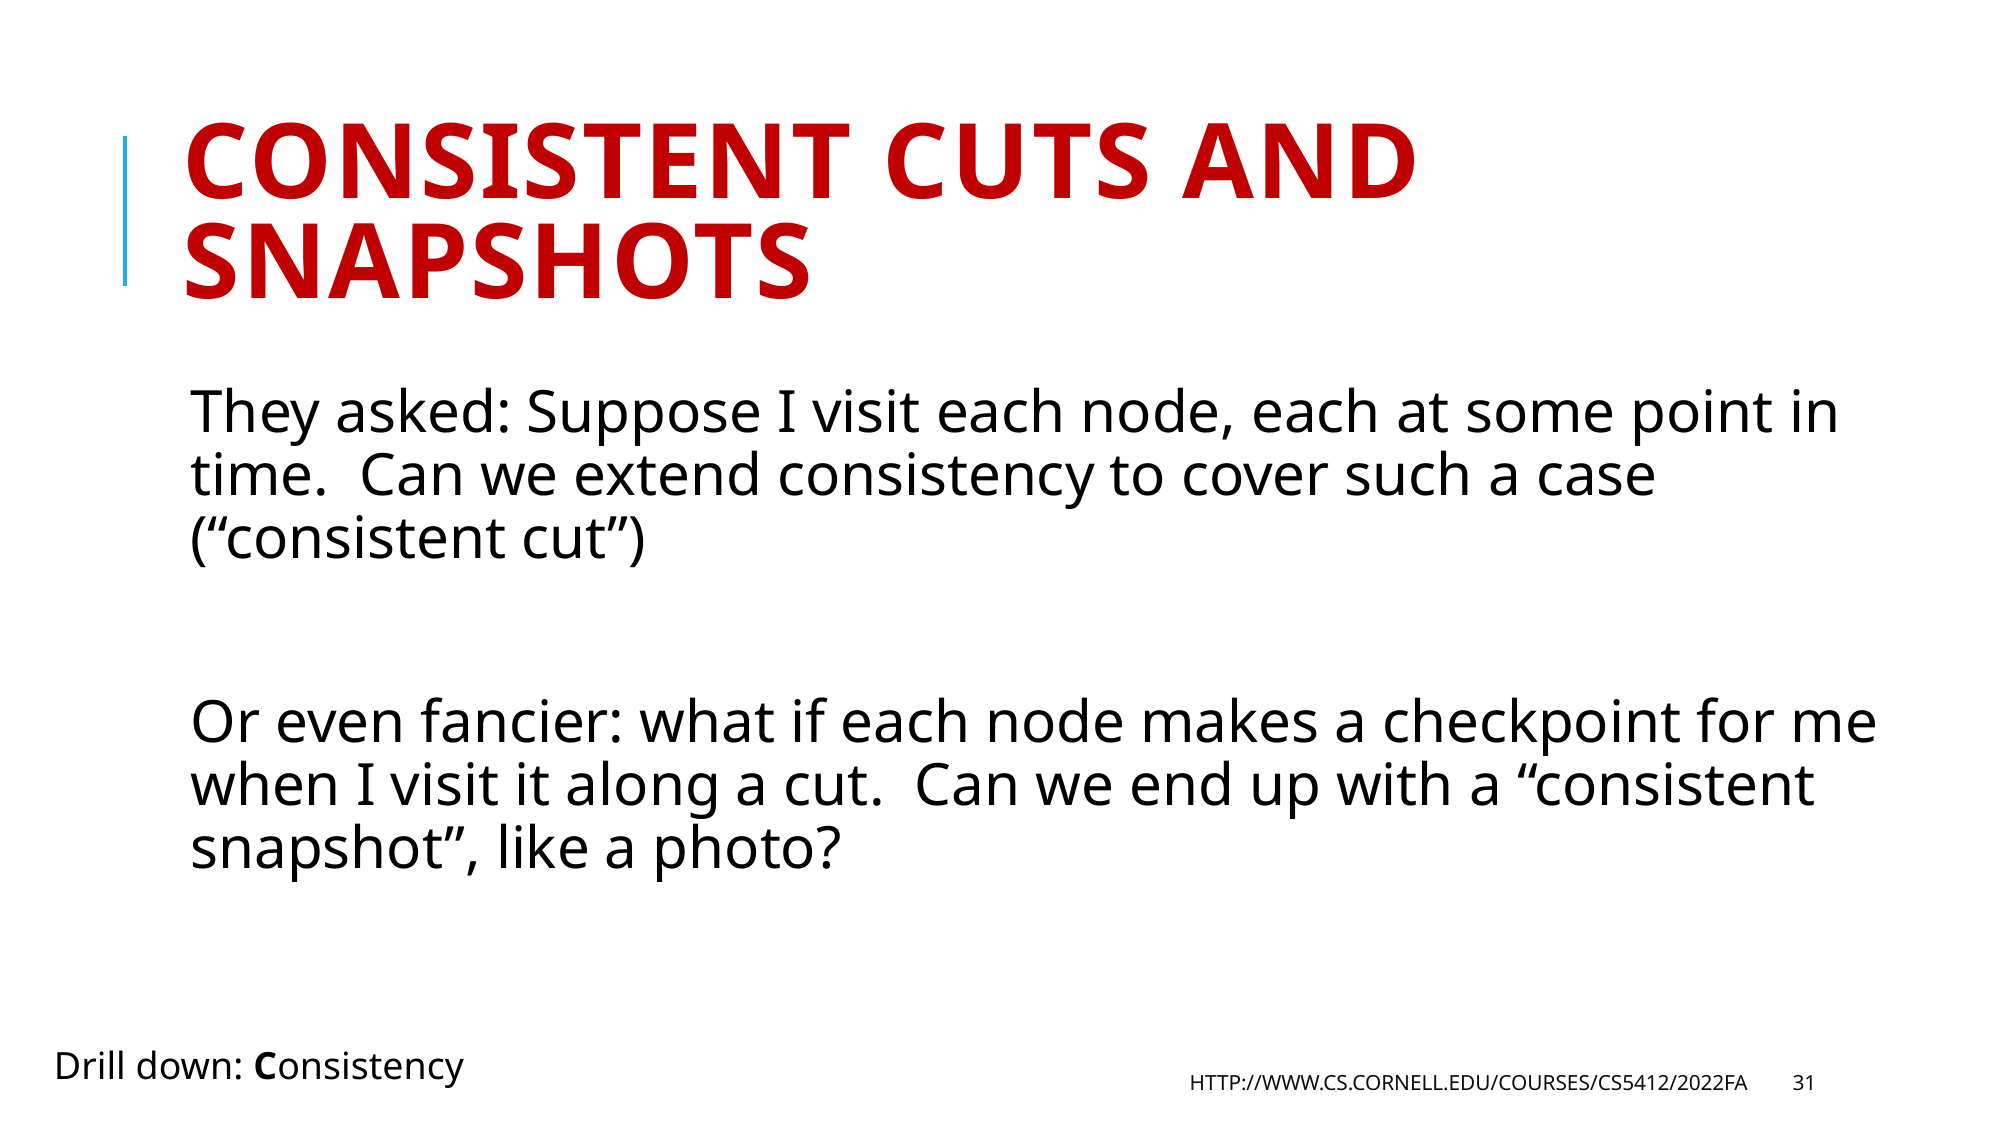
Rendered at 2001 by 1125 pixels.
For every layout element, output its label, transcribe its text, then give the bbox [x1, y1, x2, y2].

text_box Drill down: Consistency [39, 1034, 868, 1095]
list They asked: Suppose I visit each node, each at some point in time. Can we extend consistency to cover such a case (“consistent cut”) Or even fancier: what if each node makes a checkpoint for me when I visit it along a cut. Can we end up with a “consistent snapshot”, like a photo? [168, 375, 1938, 1035]
title Consistent Cuts and Snapshots [168, 96, 1938, 342]
slide_number 31 [1777, 1061, 1938, 1107]
footer http://www.cs.cornell.edu/courses/cs5412/2022fa [794, 1061, 1763, 1107]
